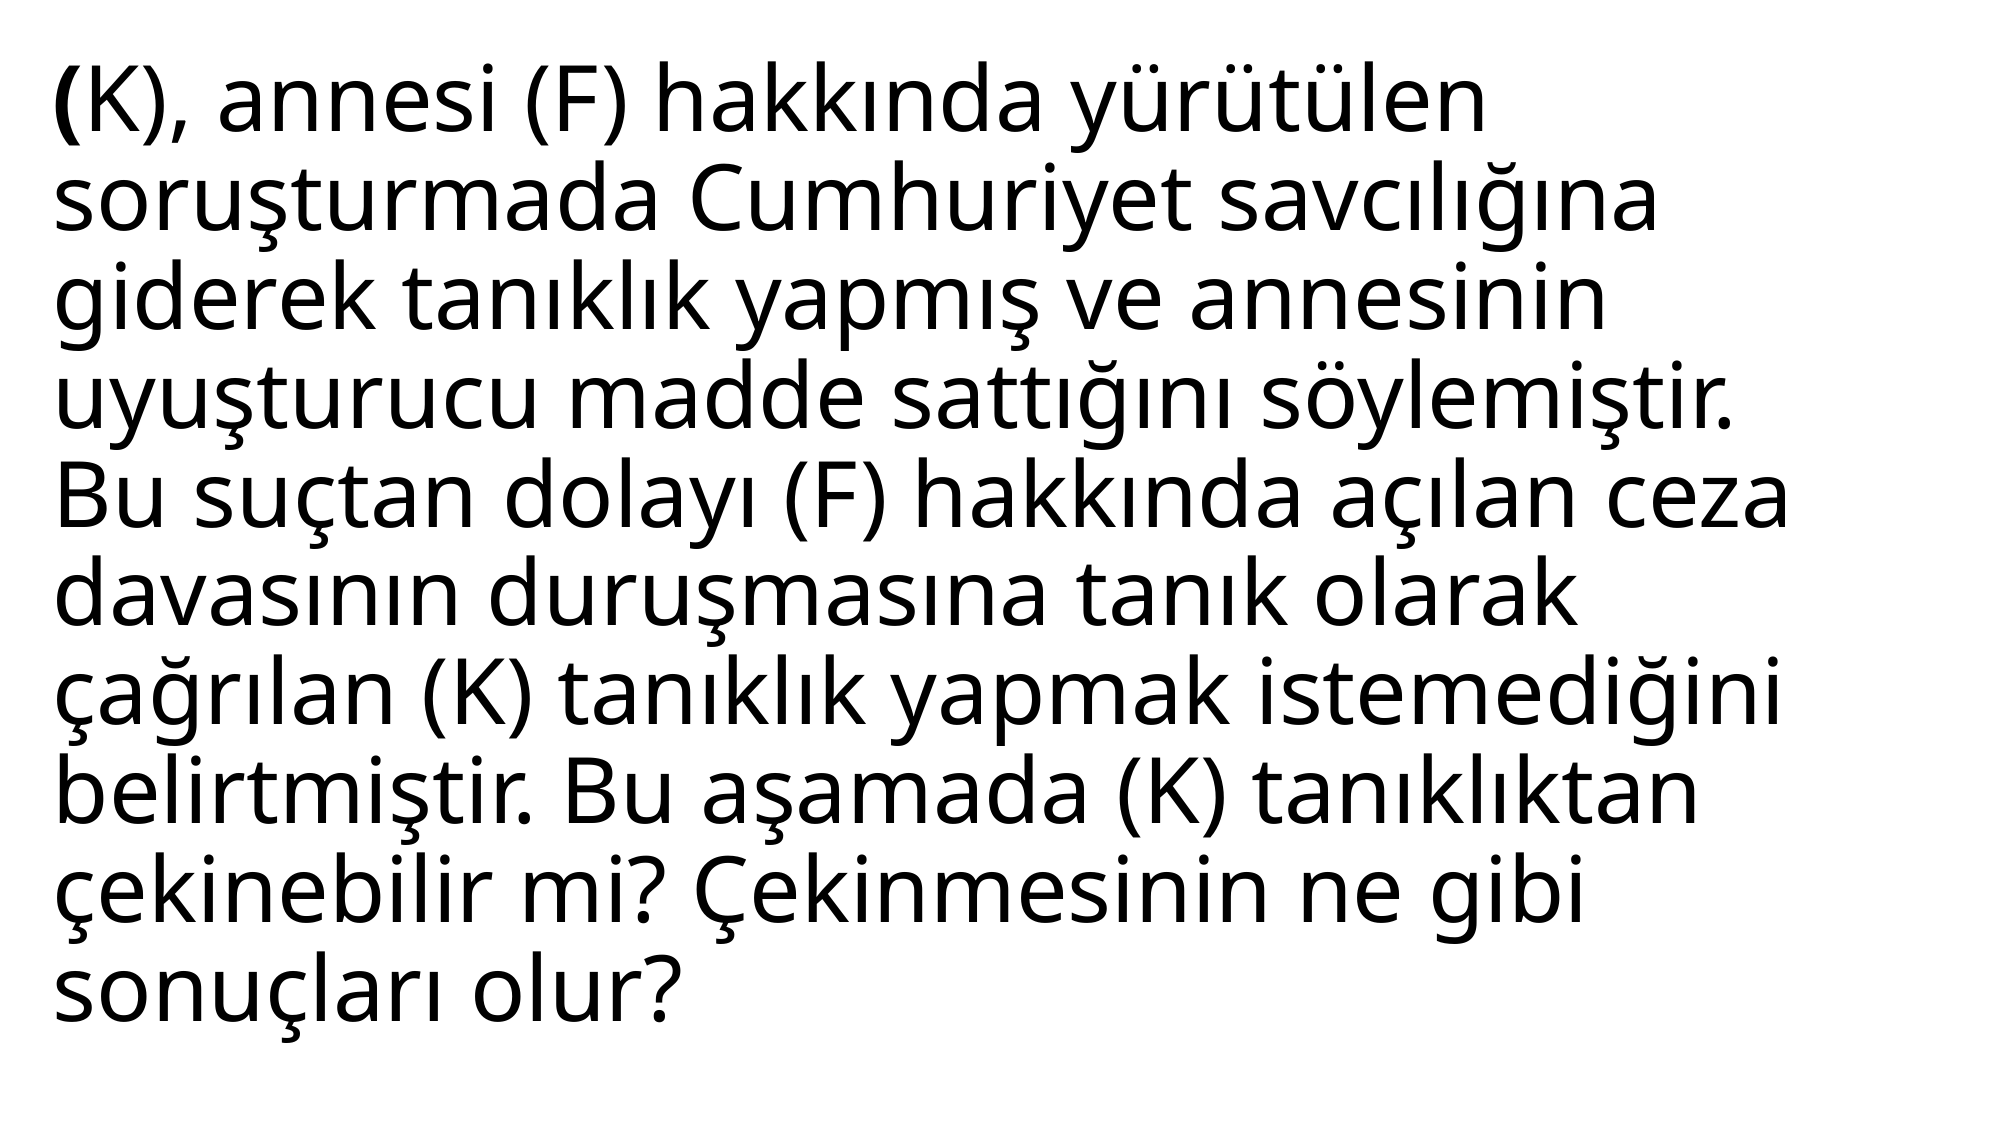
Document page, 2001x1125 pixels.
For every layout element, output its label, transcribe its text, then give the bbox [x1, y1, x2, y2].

title (K), annesi (F) hakkında yürütülen soruşturmada Cumhuriyet savcılığına giderek tanıklık yapmış ve annesinin uyuşturucu madde sattığını söylemiştir. Bu suçtan dolayı (F) hakkında açılan ceza davasının duruşmasına tanık olarak çağrılan (K) tanıklık yapmak istemediğini belirtmiştir. Bu aşamada (K) tanıklıktan çekinebilir mi? Çekinmesinin ne gibi sonuçları olur? [37, 59, 1863, 1034]
